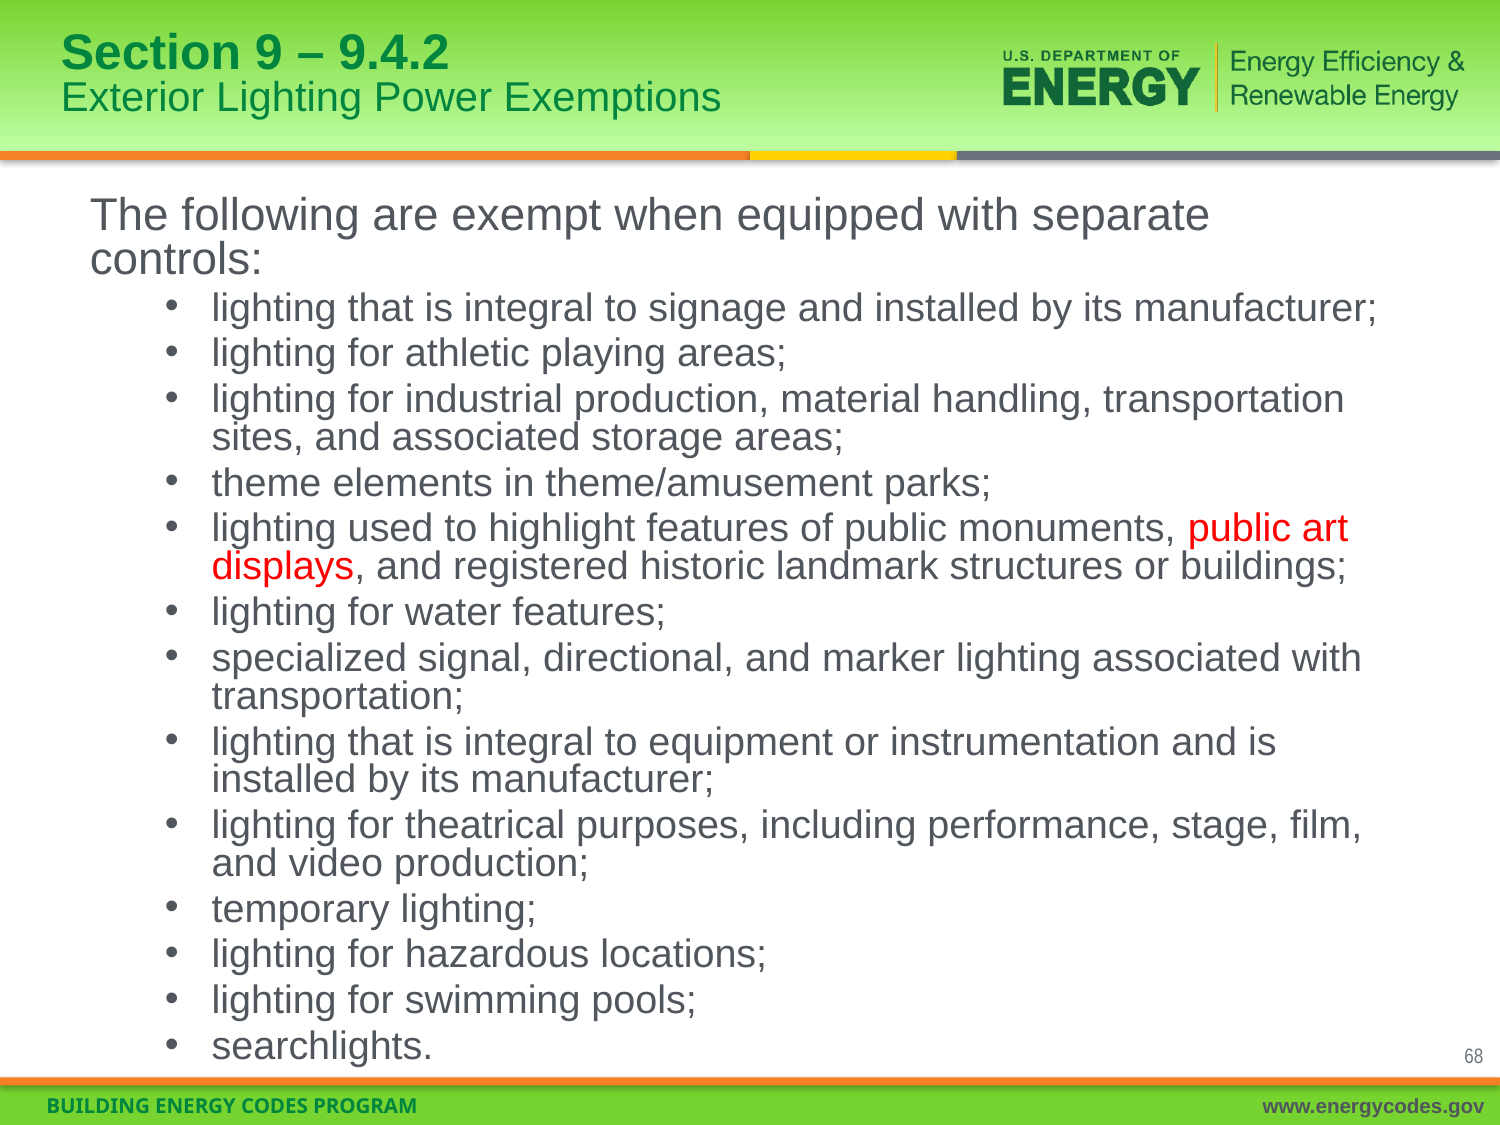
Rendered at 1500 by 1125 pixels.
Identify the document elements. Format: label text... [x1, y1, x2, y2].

title Section 9 – 9.4.2 Exterior Lighting Power Exemptions [45, 0, 1469, 150]
list The following are exempt when equipped with separate controls: lighting that is integral to signage and installed by its manufacturer; lighting for athletic playing areas; lighting for industrial production, material handling, transportation sites, and associated storage areas; theme elements in theme/amusement parks; lighting used to highlight features of public monuments, public art displays, and registered historic landmark structures or buildings; lighting for water features; specialized signal, directional, and marker lighting associated with transportation; lighting that is integral to equipment or instrumentation and is installed by its manufacturer; lighting for theatrical purposes, including performance, stage, film, and video production; temporary lighting; lighting for hazardous locations; lighting for swimming pools; searchlights. [74, 187, 1410, 1084]
